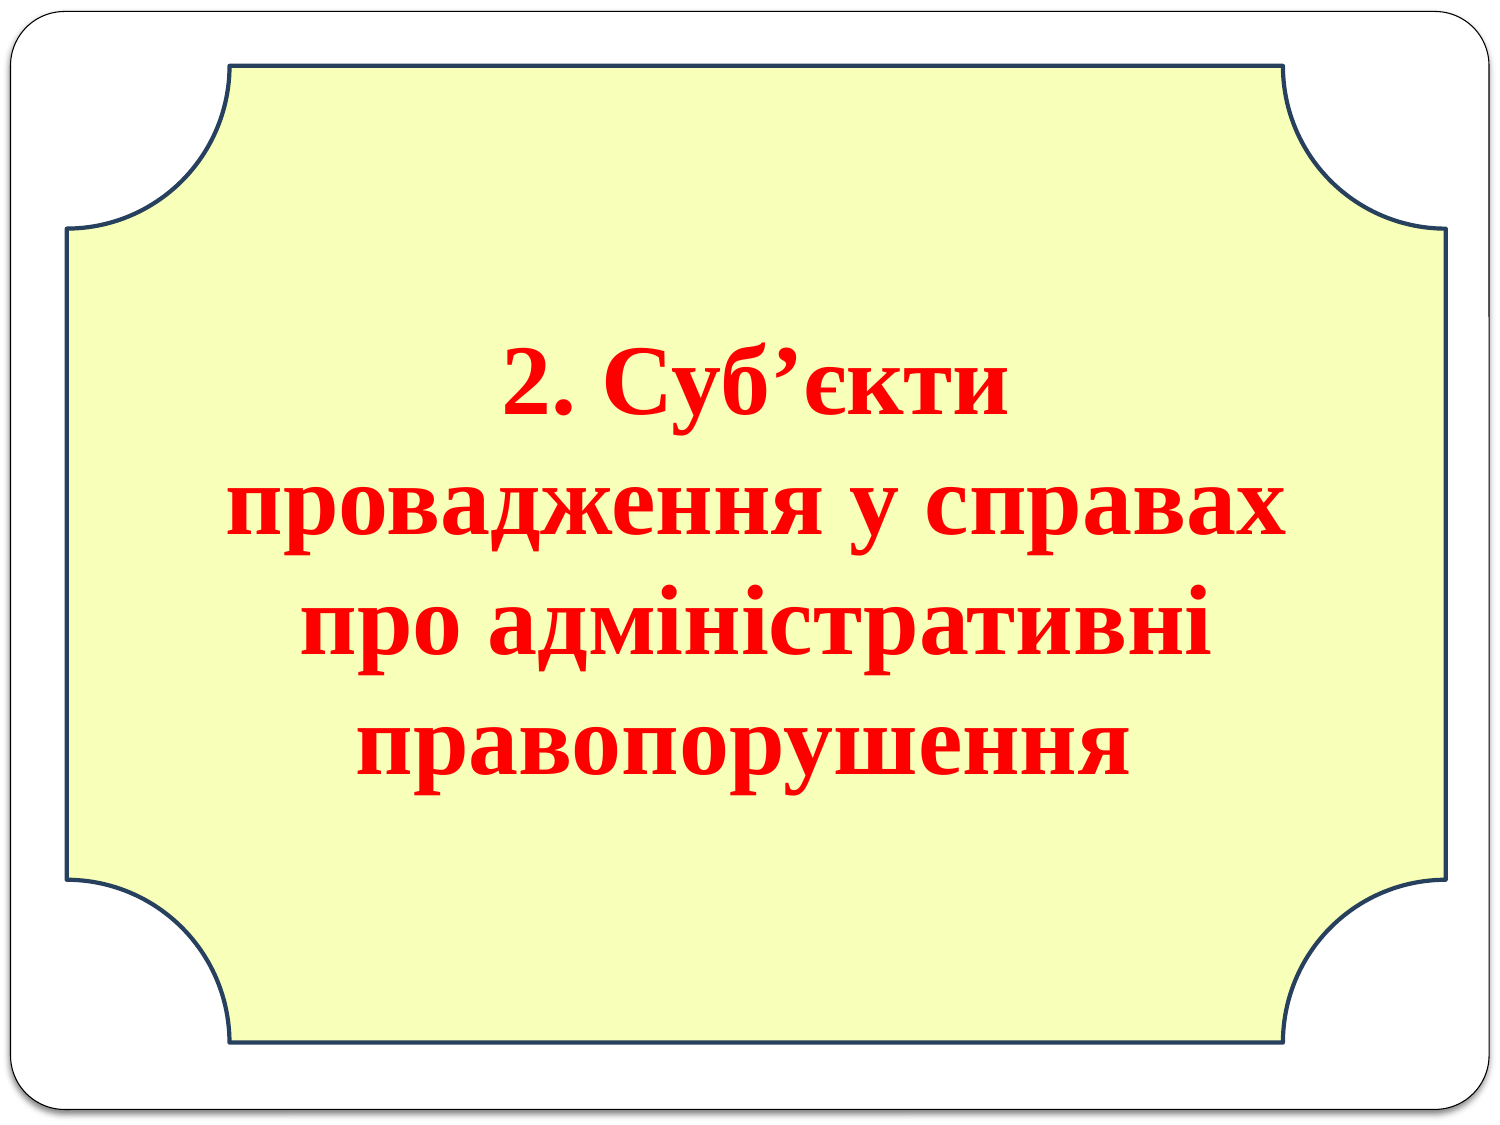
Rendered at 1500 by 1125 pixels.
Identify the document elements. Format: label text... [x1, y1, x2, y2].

text_box 2. Суб’єкти провадження у справах про адміністративні правопорушення [66, 65, 1446, 1043]
